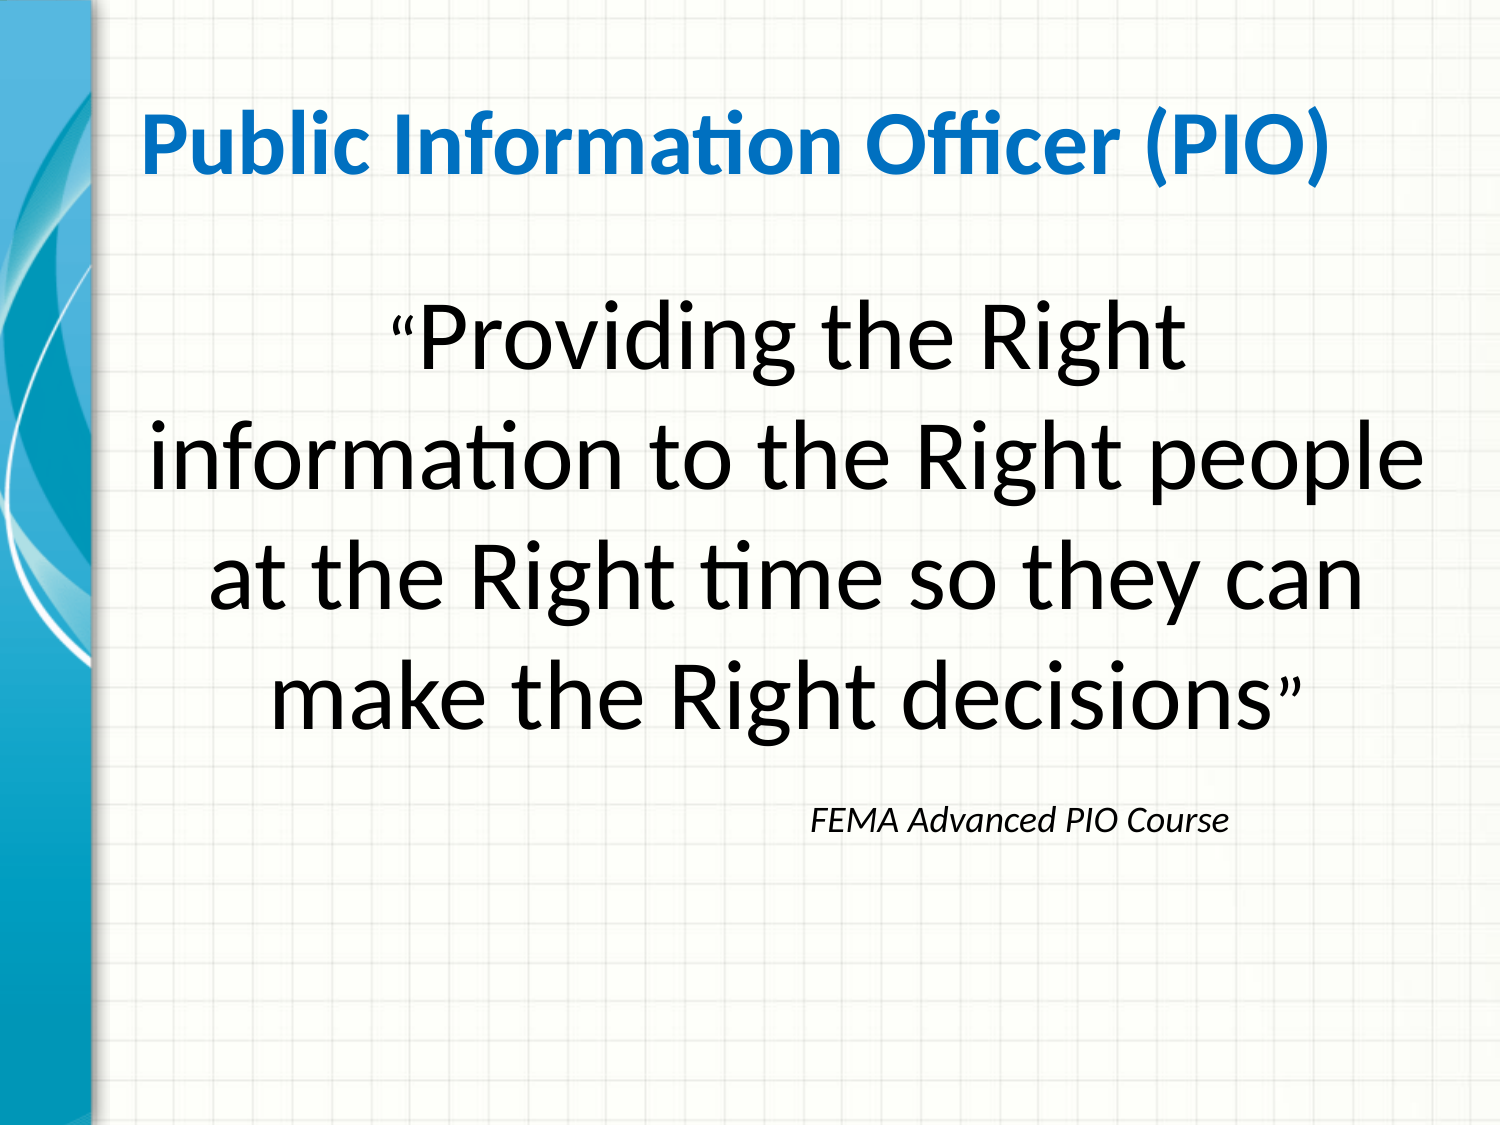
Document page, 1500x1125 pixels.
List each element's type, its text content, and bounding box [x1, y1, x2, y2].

title Public Information Officer (PIO) [125, 44, 1450, 232]
text_box FEMA Advanced PIO Course [795, 787, 1246, 848]
list “Providing the Right information to the Right people at the Right time so they can make the Right decisions” [125, 261, 1450, 750]
picture [0, 0, 1500, 1125]
